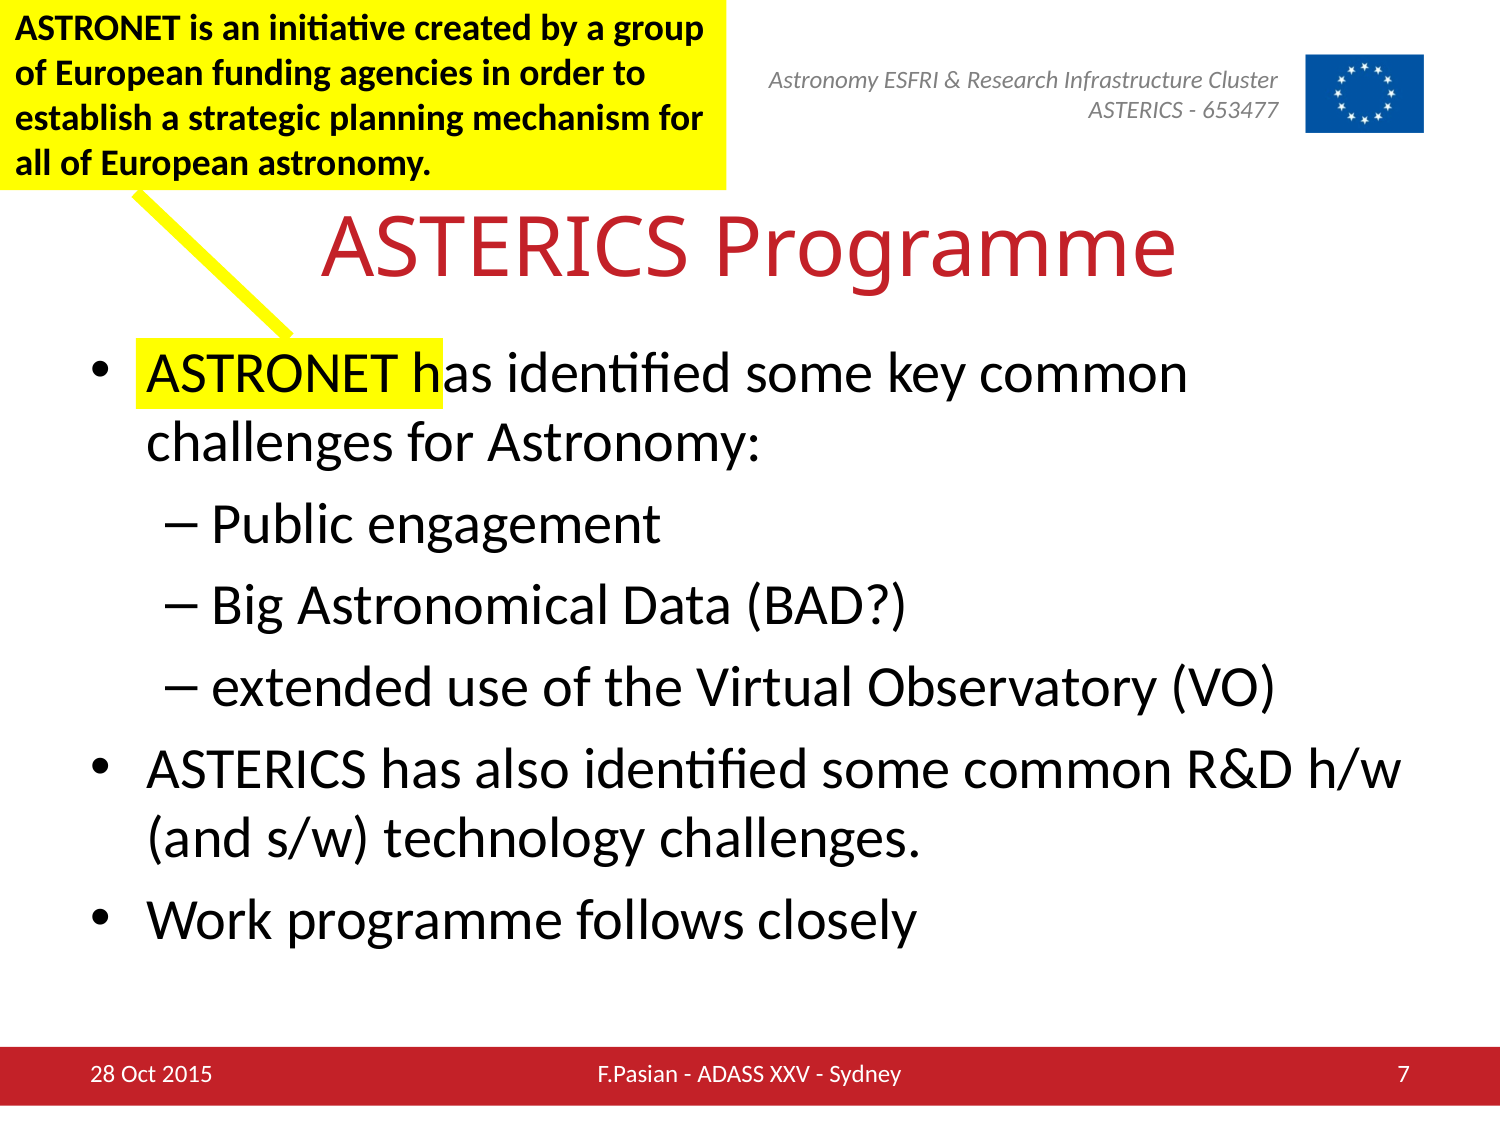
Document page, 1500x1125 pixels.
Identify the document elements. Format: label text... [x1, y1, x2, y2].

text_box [0, 0, 727, 410]
picture [1306, 55, 1423, 133]
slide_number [75, 1042, 425, 1103]
footer F.Pasian - ADASS XXV - Sydney [512, 1042, 988, 1103]
title ASTERICS Programme [731, 172, 1425, 315]
list ASTRONET has identified some key common challenges for Astronomy: Public engagement Big Astronomical Data (BAD?) extended use of the Virtual Observatory (VO) ASTERICS has also identified some common R&D h/w (and s/w) technology challenges. Work programme follows closely [75, 326, 1425, 1005]
slide_number 7 [1074, 1042, 1425, 1103]
